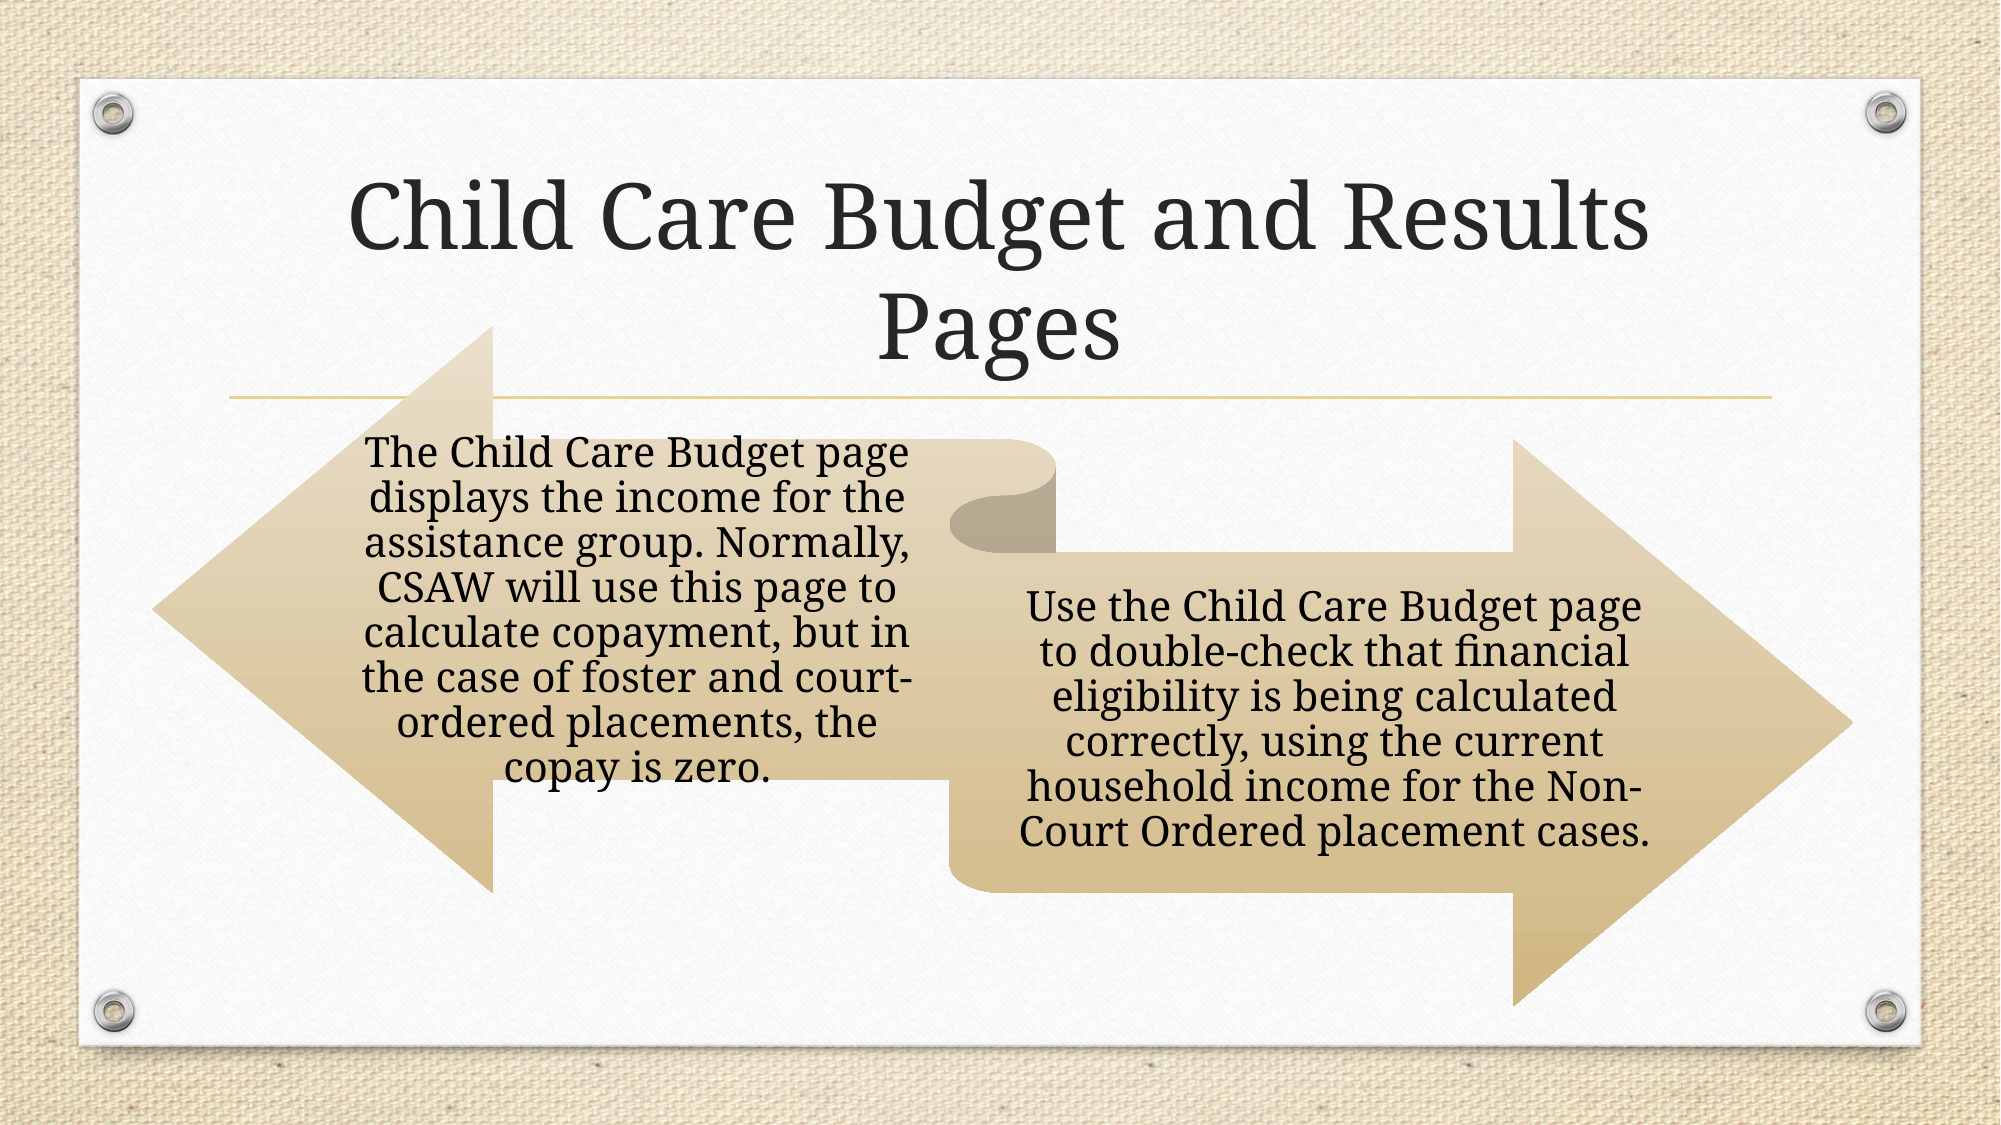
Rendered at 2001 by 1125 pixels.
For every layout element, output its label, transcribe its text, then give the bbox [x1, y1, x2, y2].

picture [0, 0, 2001, 1125]
title Child Care Budget and Results Pages [212, 161, 1788, 325]
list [122, 325, 1884, 1007]
